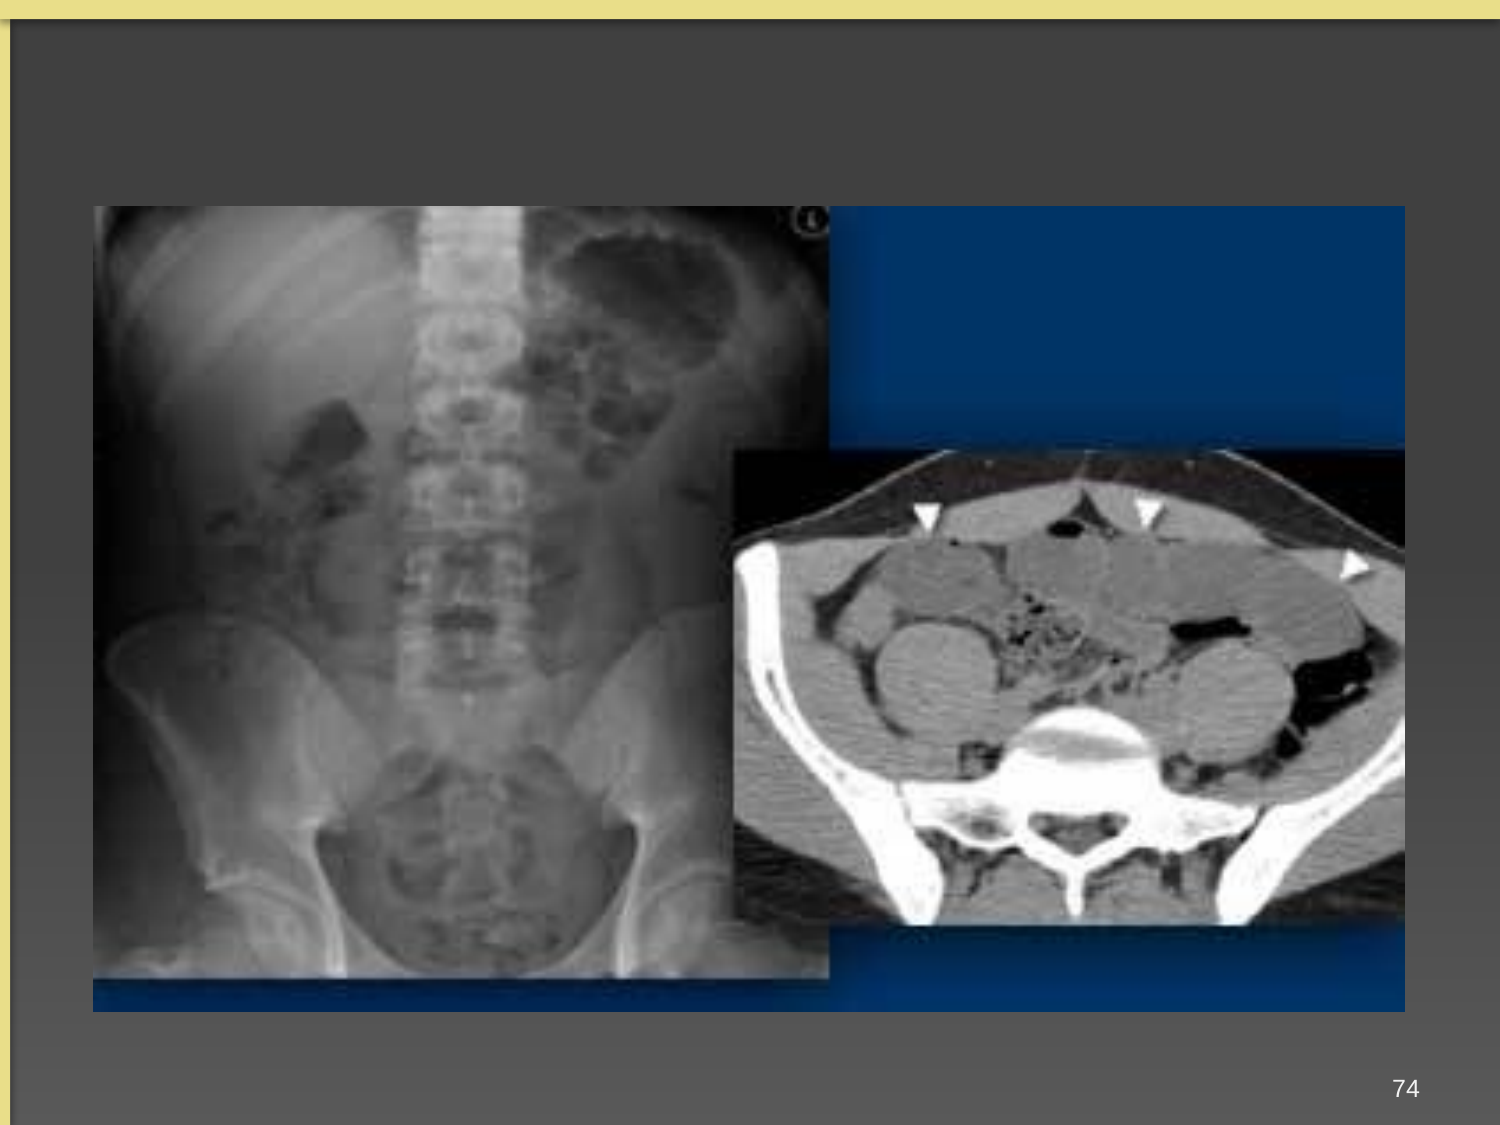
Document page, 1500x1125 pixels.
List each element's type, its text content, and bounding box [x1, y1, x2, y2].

picture [93, 206, 1405, 1012]
slide_number 73 [1085, 1057, 1436, 1118]
